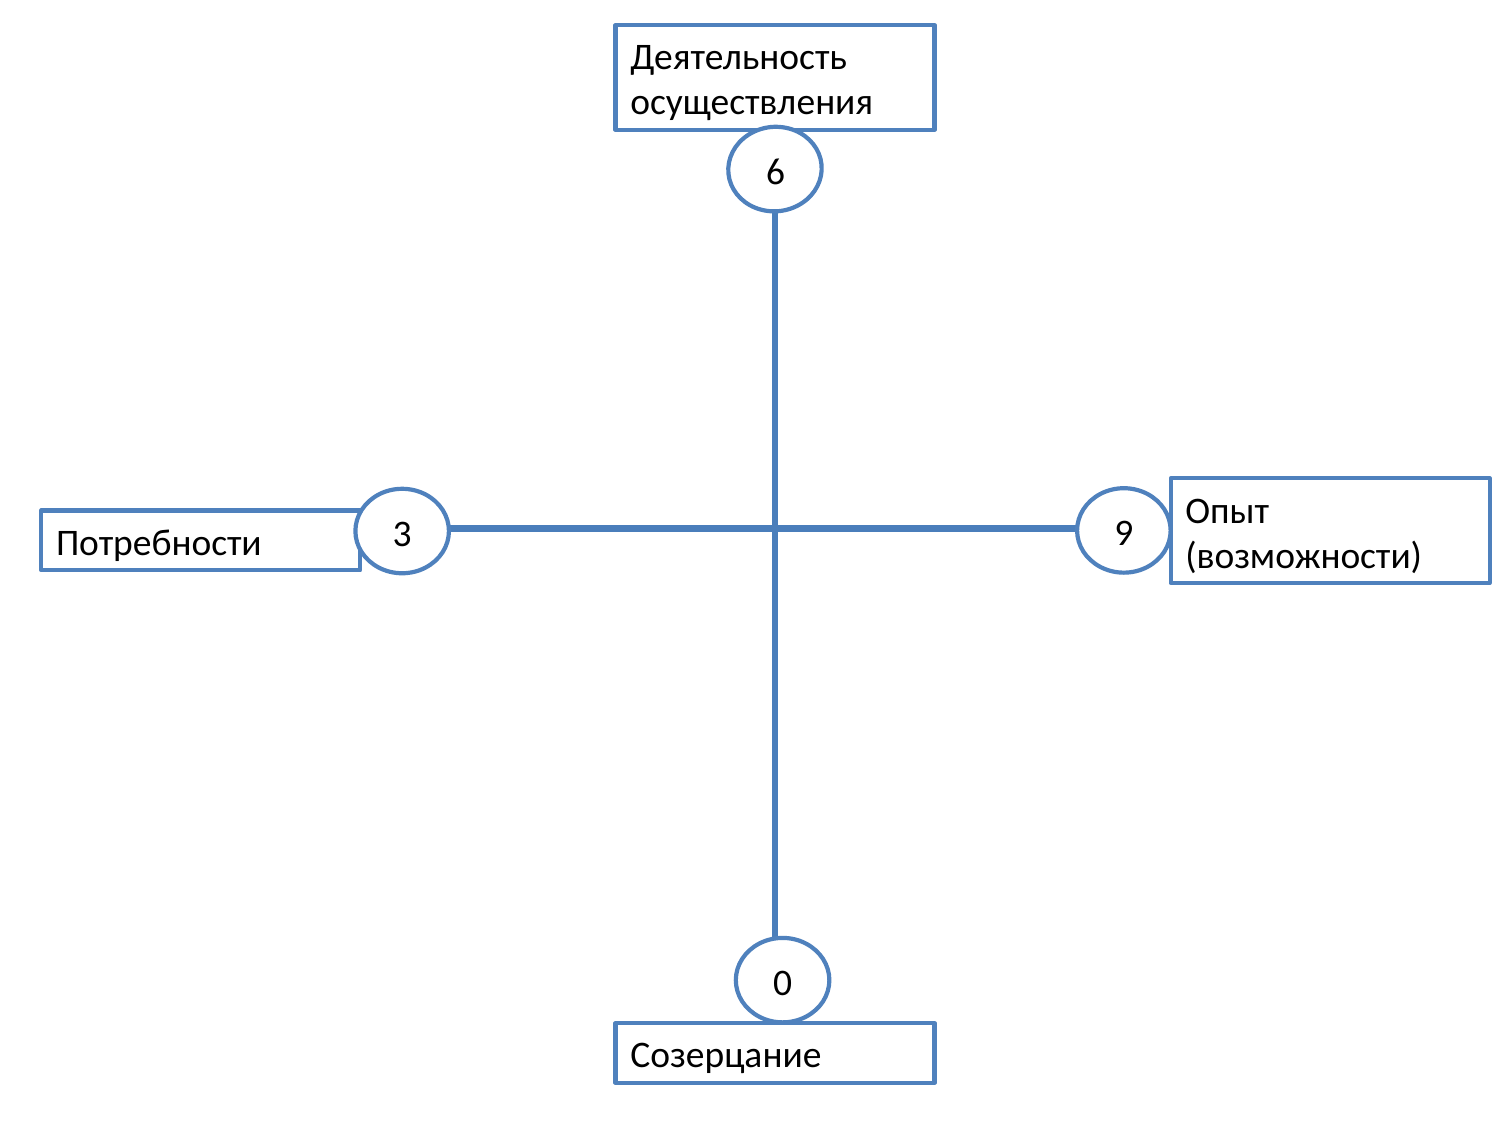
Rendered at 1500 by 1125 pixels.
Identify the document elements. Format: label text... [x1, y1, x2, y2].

text_box 0 [733, 937, 770, 1023]
text_box Деятельность осуществления [613, 23, 937, 132]
text_box 0 [778, 935, 832, 1025]
text_box Опыт (возможности) [1169, 476, 1492, 585]
text_box 9 [1075, 486, 1173, 575]
text_box Потребности [39, 508, 362, 572]
text_box Созерцание [613, 1021, 937, 1085]
text_box 3 [353, 486, 451, 576]
text_box 6 [726, 124, 824, 214]
